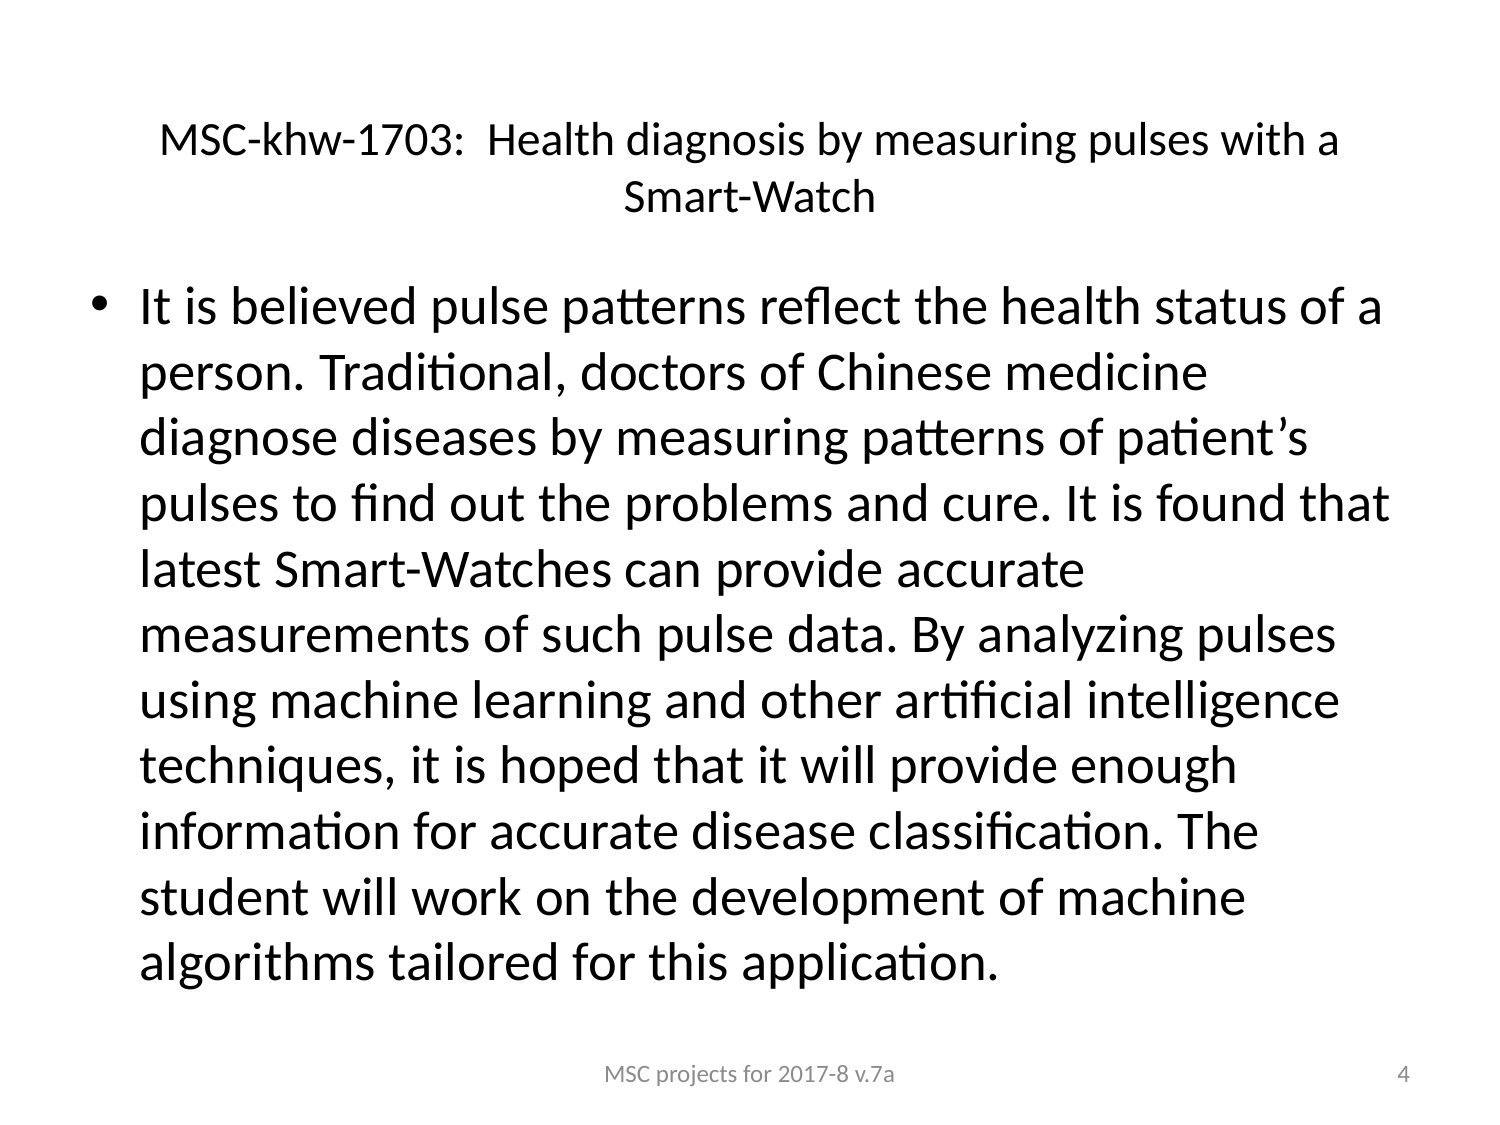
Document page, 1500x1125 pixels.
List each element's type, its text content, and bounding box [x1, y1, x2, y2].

slide_number 4 [1074, 1042, 1425, 1103]
list It is believed pulse patterns reflect the health status of a person. Traditional, doctors of Chinese medicine diagnose diseases by measuring patterns of patient’s pulses to find out the problems and cure. It is found that latest Smart-Watches can provide accurate measurements of such pulse data. By analyzing pulses using machine learning and other artificial intelligence techniques, it is hoped that it will provide enough information for accurate disease classification. The student will work on the development of machine algorithms tailored for this application. [75, 262, 1425, 1005]
footer MSC projects for 2017-8 v.7a [512, 1042, 988, 1103]
title MSC-khw-1703: Health diagnosis by measuring pulses with a Smart-Watch [75, 99, 1425, 262]
